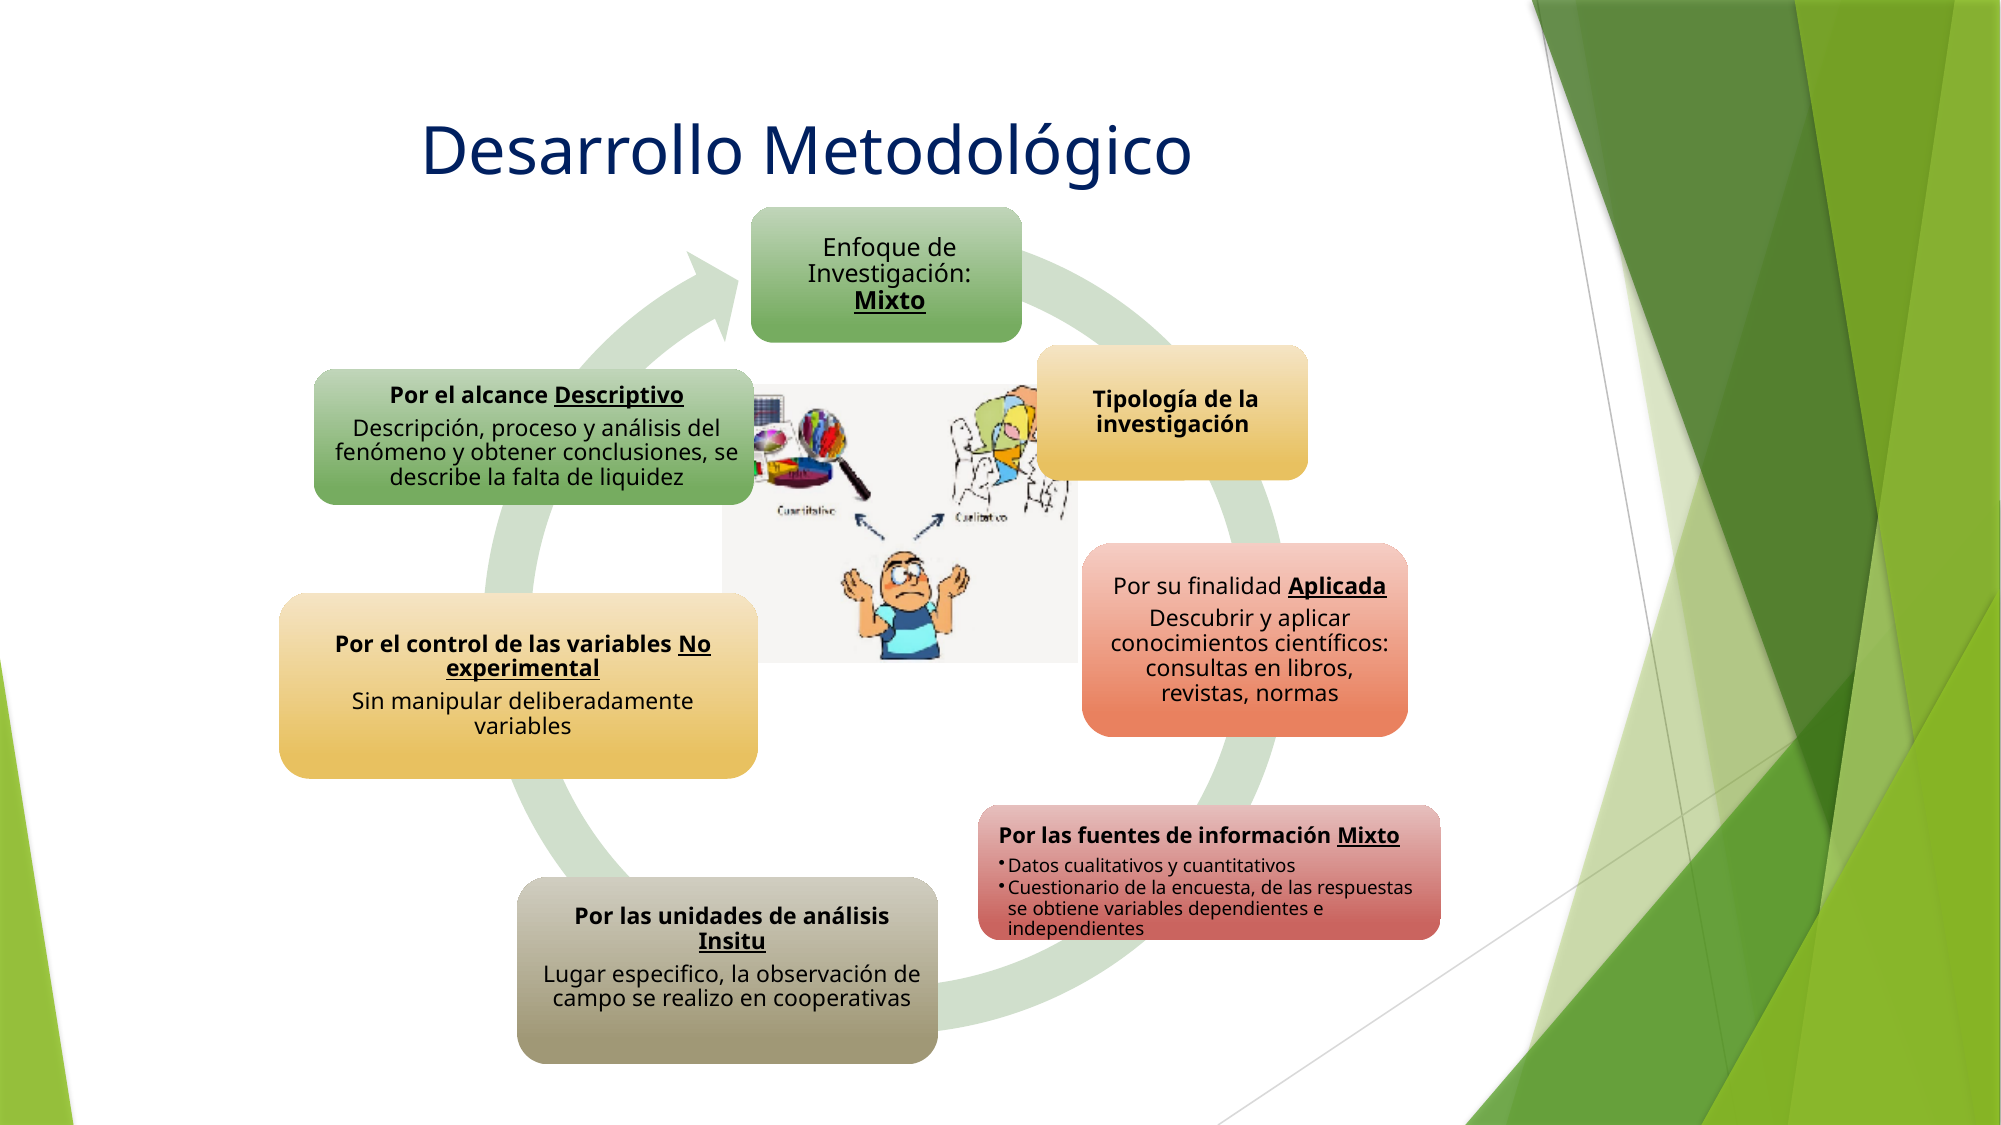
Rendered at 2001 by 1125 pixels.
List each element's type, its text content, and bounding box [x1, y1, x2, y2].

title Desarrollo Metodológico [111, 99, 1522, 219]
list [110, 219, 1606, 1053]
